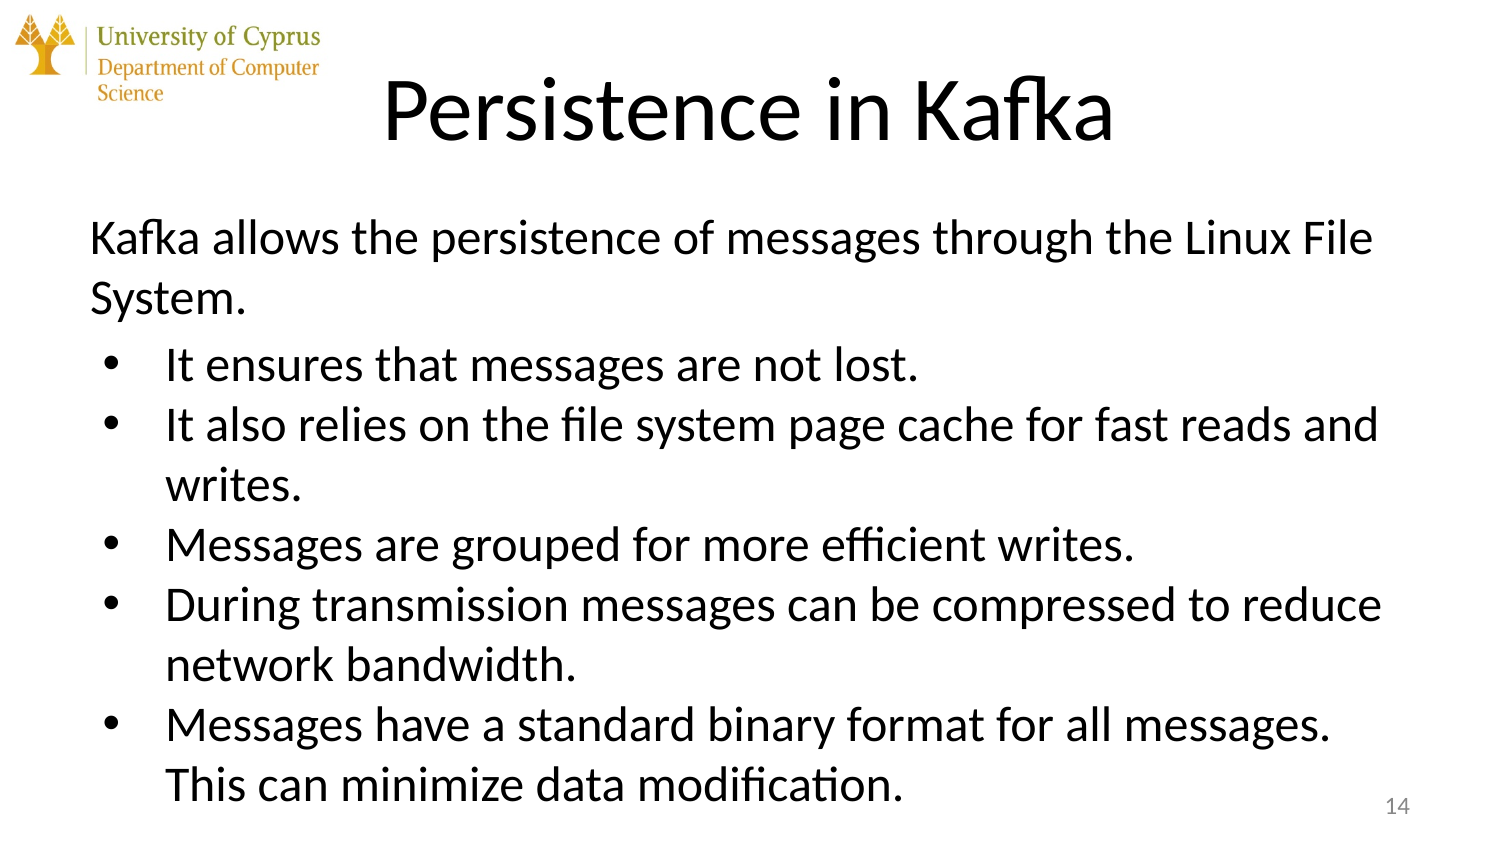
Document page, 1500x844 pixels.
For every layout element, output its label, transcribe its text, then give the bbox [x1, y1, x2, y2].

picture [0, 0, 340, 131]
list Kafka allows the persistence of messages through the Linux File System. It ensures that messages are not lost. It also relies on the file system page cache for fast reads and writes. Messages are grouped for more efficient writes. During transmission messages can be compressed to reduce network bandwidth. Messages have a standard binary format for all messages. This can minimize data modification. [75, 196, 1425, 754]
title Persistence in Kafka [75, 33, 1425, 175]
slide_number ‹#› [1074, 782, 1425, 827]
